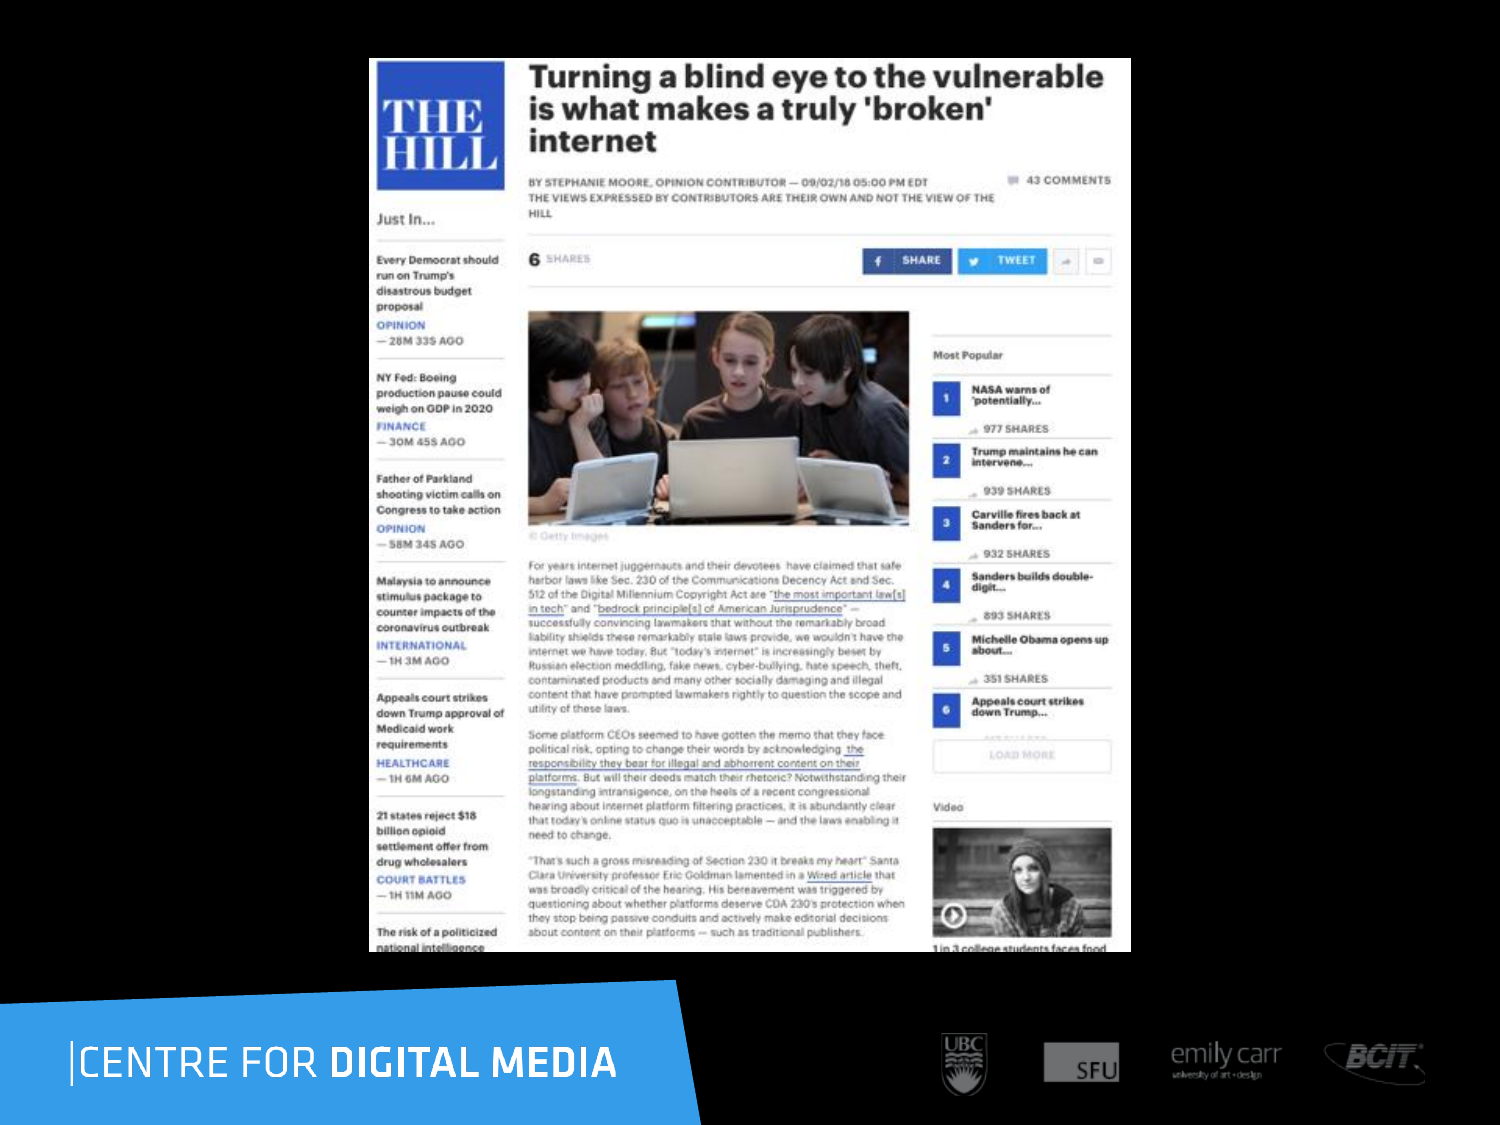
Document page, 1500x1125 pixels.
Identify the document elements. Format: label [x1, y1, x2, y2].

picture [368, 58, 1132, 952]
